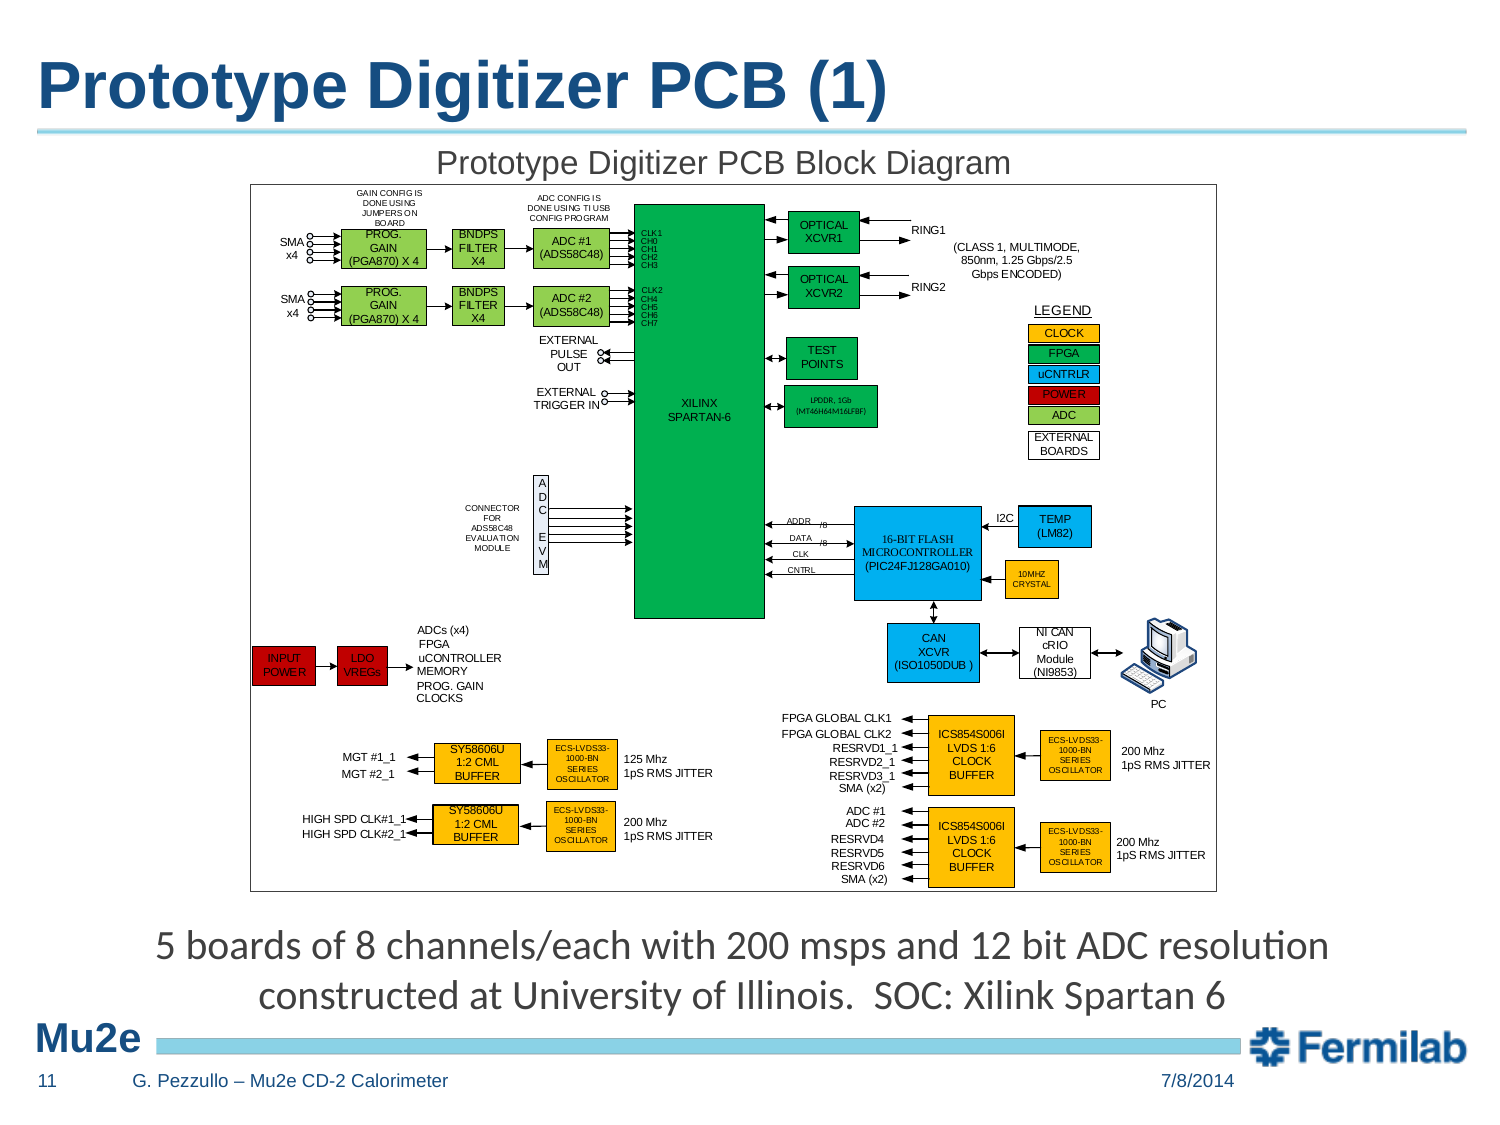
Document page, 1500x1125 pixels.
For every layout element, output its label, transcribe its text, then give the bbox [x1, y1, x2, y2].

picture [250, 184, 1217, 892]
list Prototype Digitizer PCB Block Diagram [38, 141, 1410, 199]
slide_number 10 [37, 1068, 111, 1109]
title Prototype Digitizer PCB (1) [37, 17, 1463, 123]
text_box 5 boards of 8 channels/each with 200 msps and 12 bit ADC resolution constructed at University of Illinois. SOC: Xilink Spartan 6 [132, 910, 1354, 1026]
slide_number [1058, 1068, 1235, 1109]
footer G. Pezzullo – Mu2e CD-2 Calorimeter [132, 1068, 1014, 1109]
